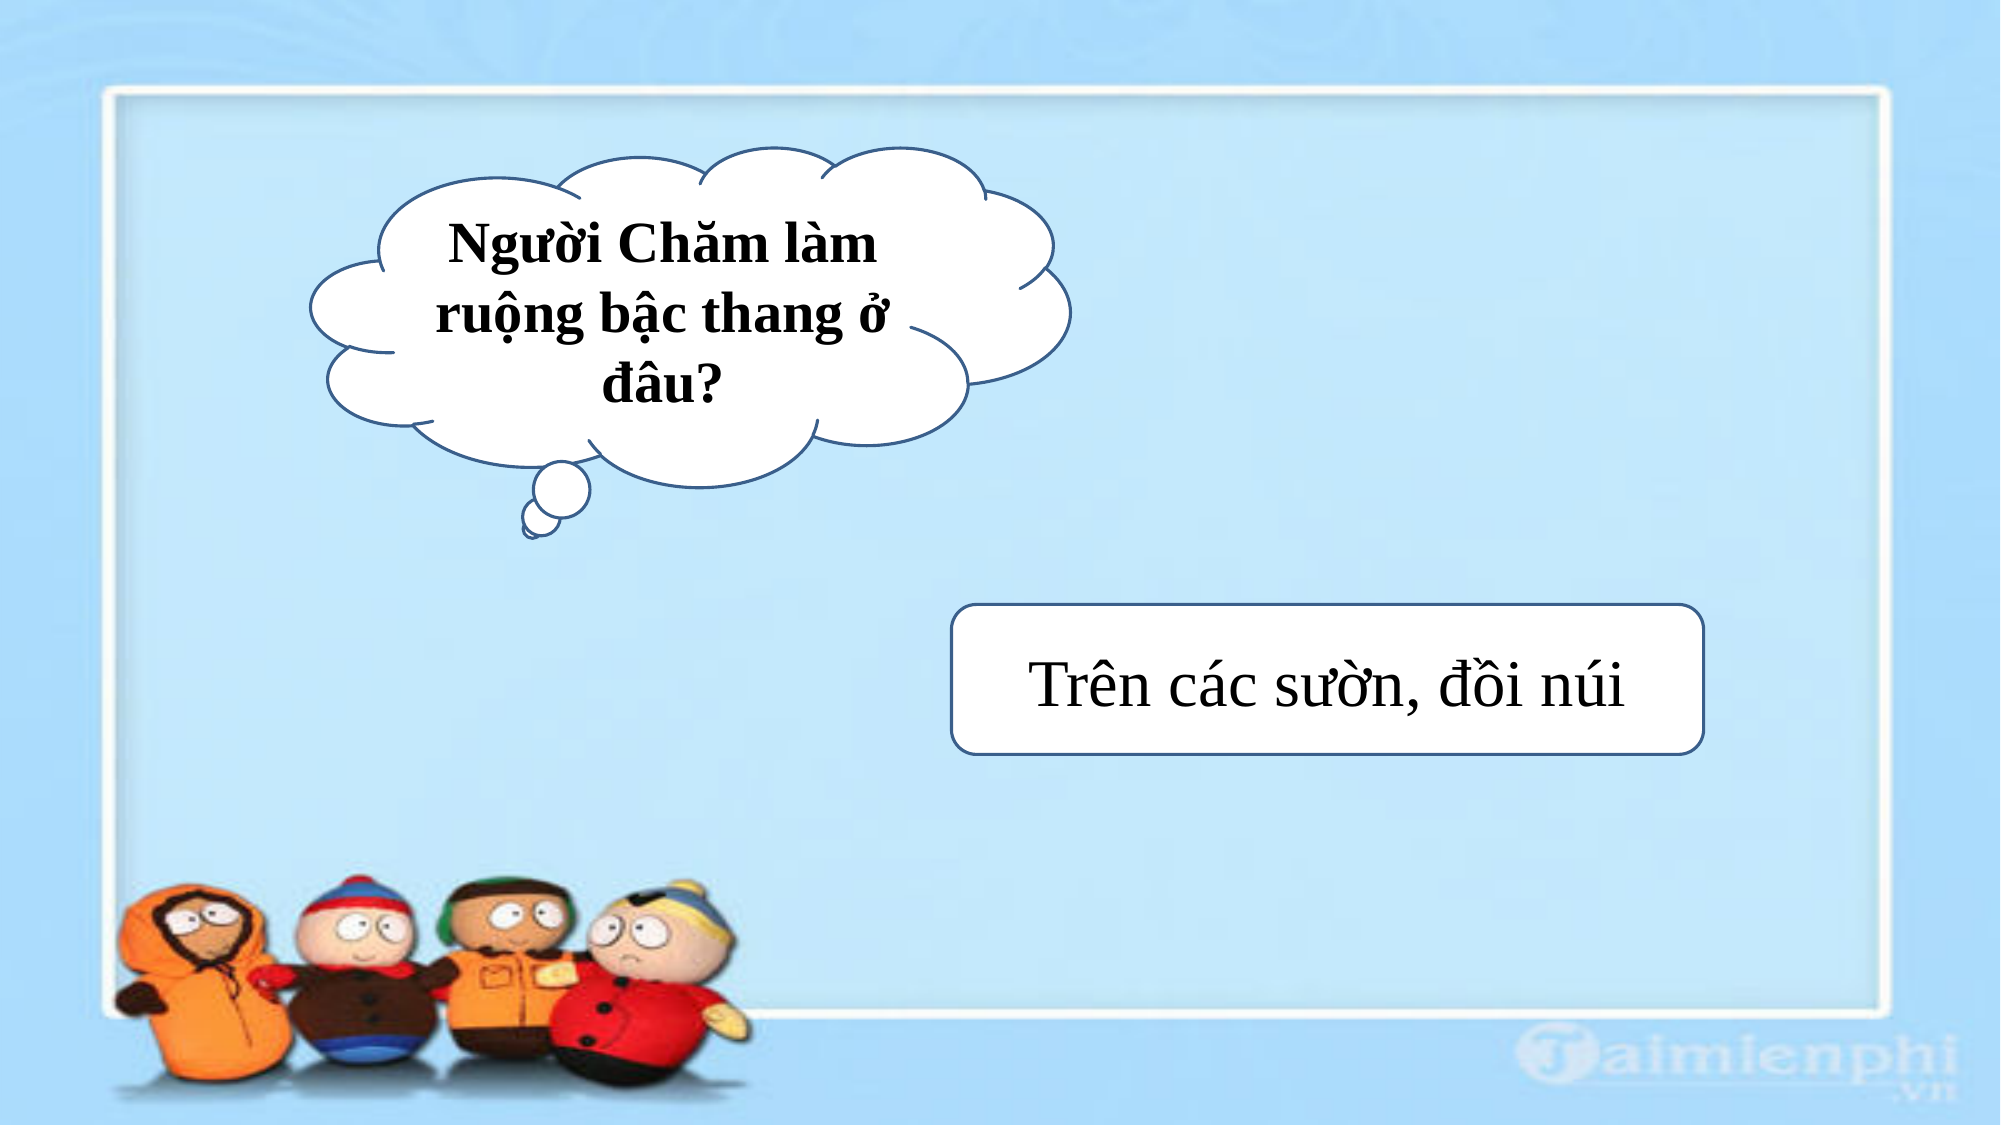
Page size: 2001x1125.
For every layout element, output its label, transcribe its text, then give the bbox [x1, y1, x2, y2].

picture [0, 0, 2001, 1125]
title [111, 99, 1522, 317]
list [111, 354, 1522, 992]
text_box Trên các sườn, đồi núi [949, 602, 1706, 756]
text_box Người Chăm làm ruộng bậc thang ở đâu? [308, 146, 1073, 540]
